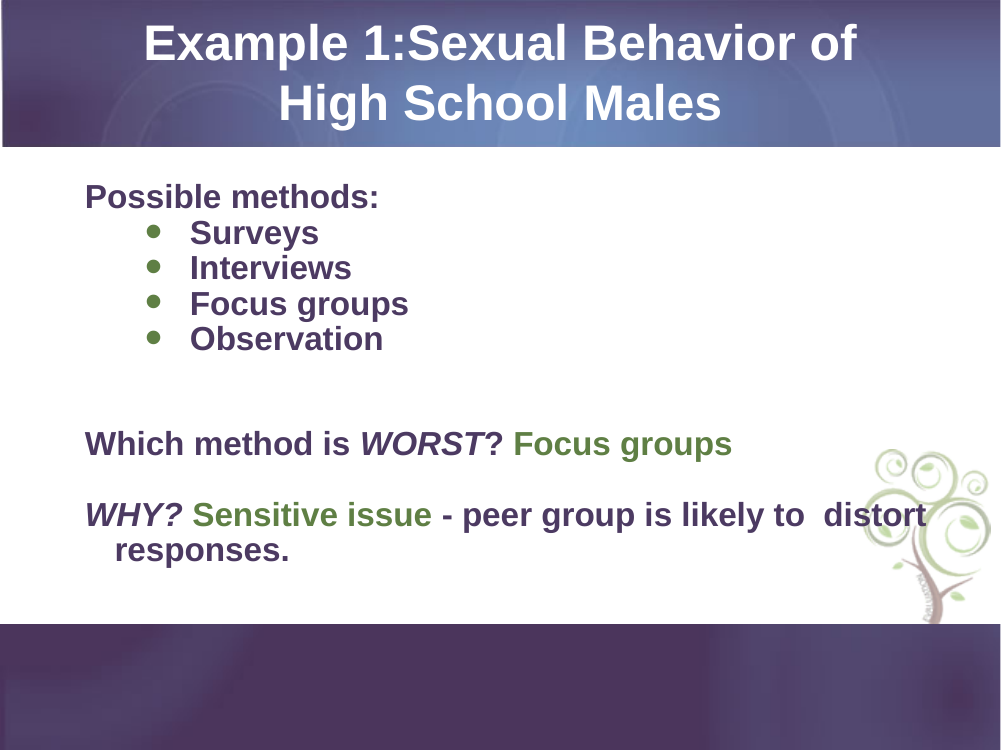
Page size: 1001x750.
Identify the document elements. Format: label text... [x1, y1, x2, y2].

picture [0, 449, 1001, 750]
picture [0, 0, 1001, 147]
list Possible methods: Surveys Interviews Focus groups Observation Which method is WORST? Focus groups WHY? Sensitive issue - peer group is likely to distort responses. [74, 174, 939, 626]
title Example 1:Sexual Behavior of High School Males [74, 8, 926, 134]
